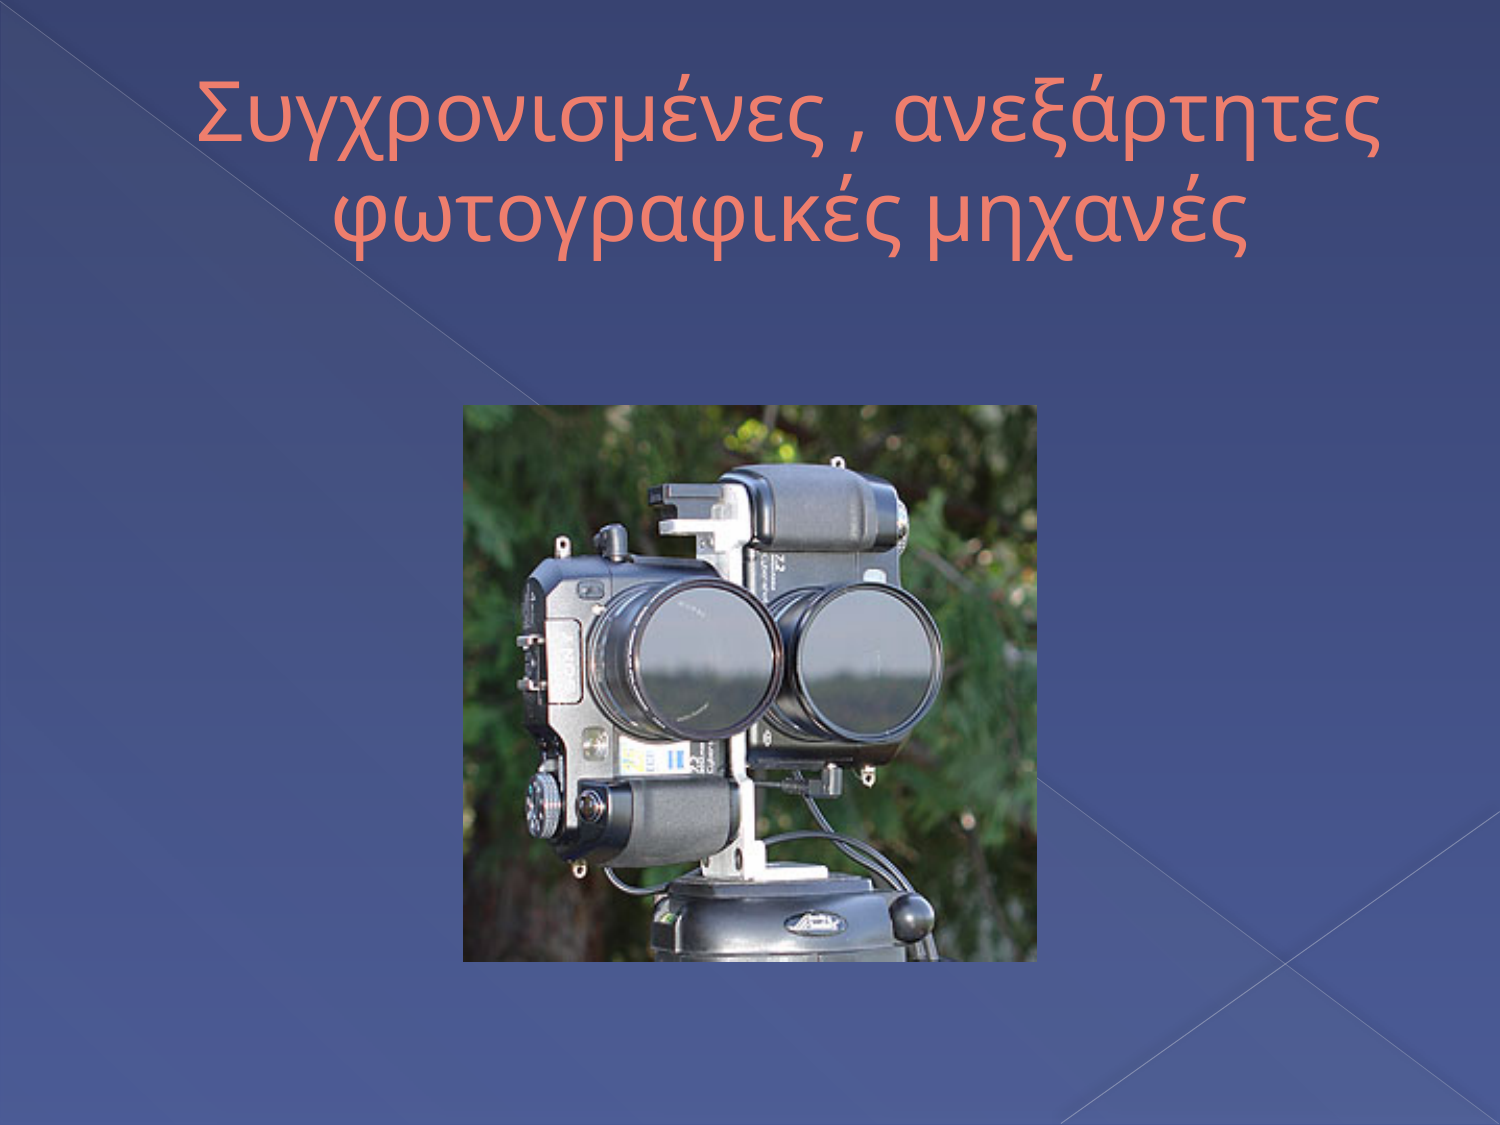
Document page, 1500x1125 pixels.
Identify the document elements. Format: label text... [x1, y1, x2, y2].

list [463, 405, 1037, 963]
title Συγχρονισμένες , ανεξάρτητες φωτογραφικές μηχανές [75, 43, 1425, 274]
